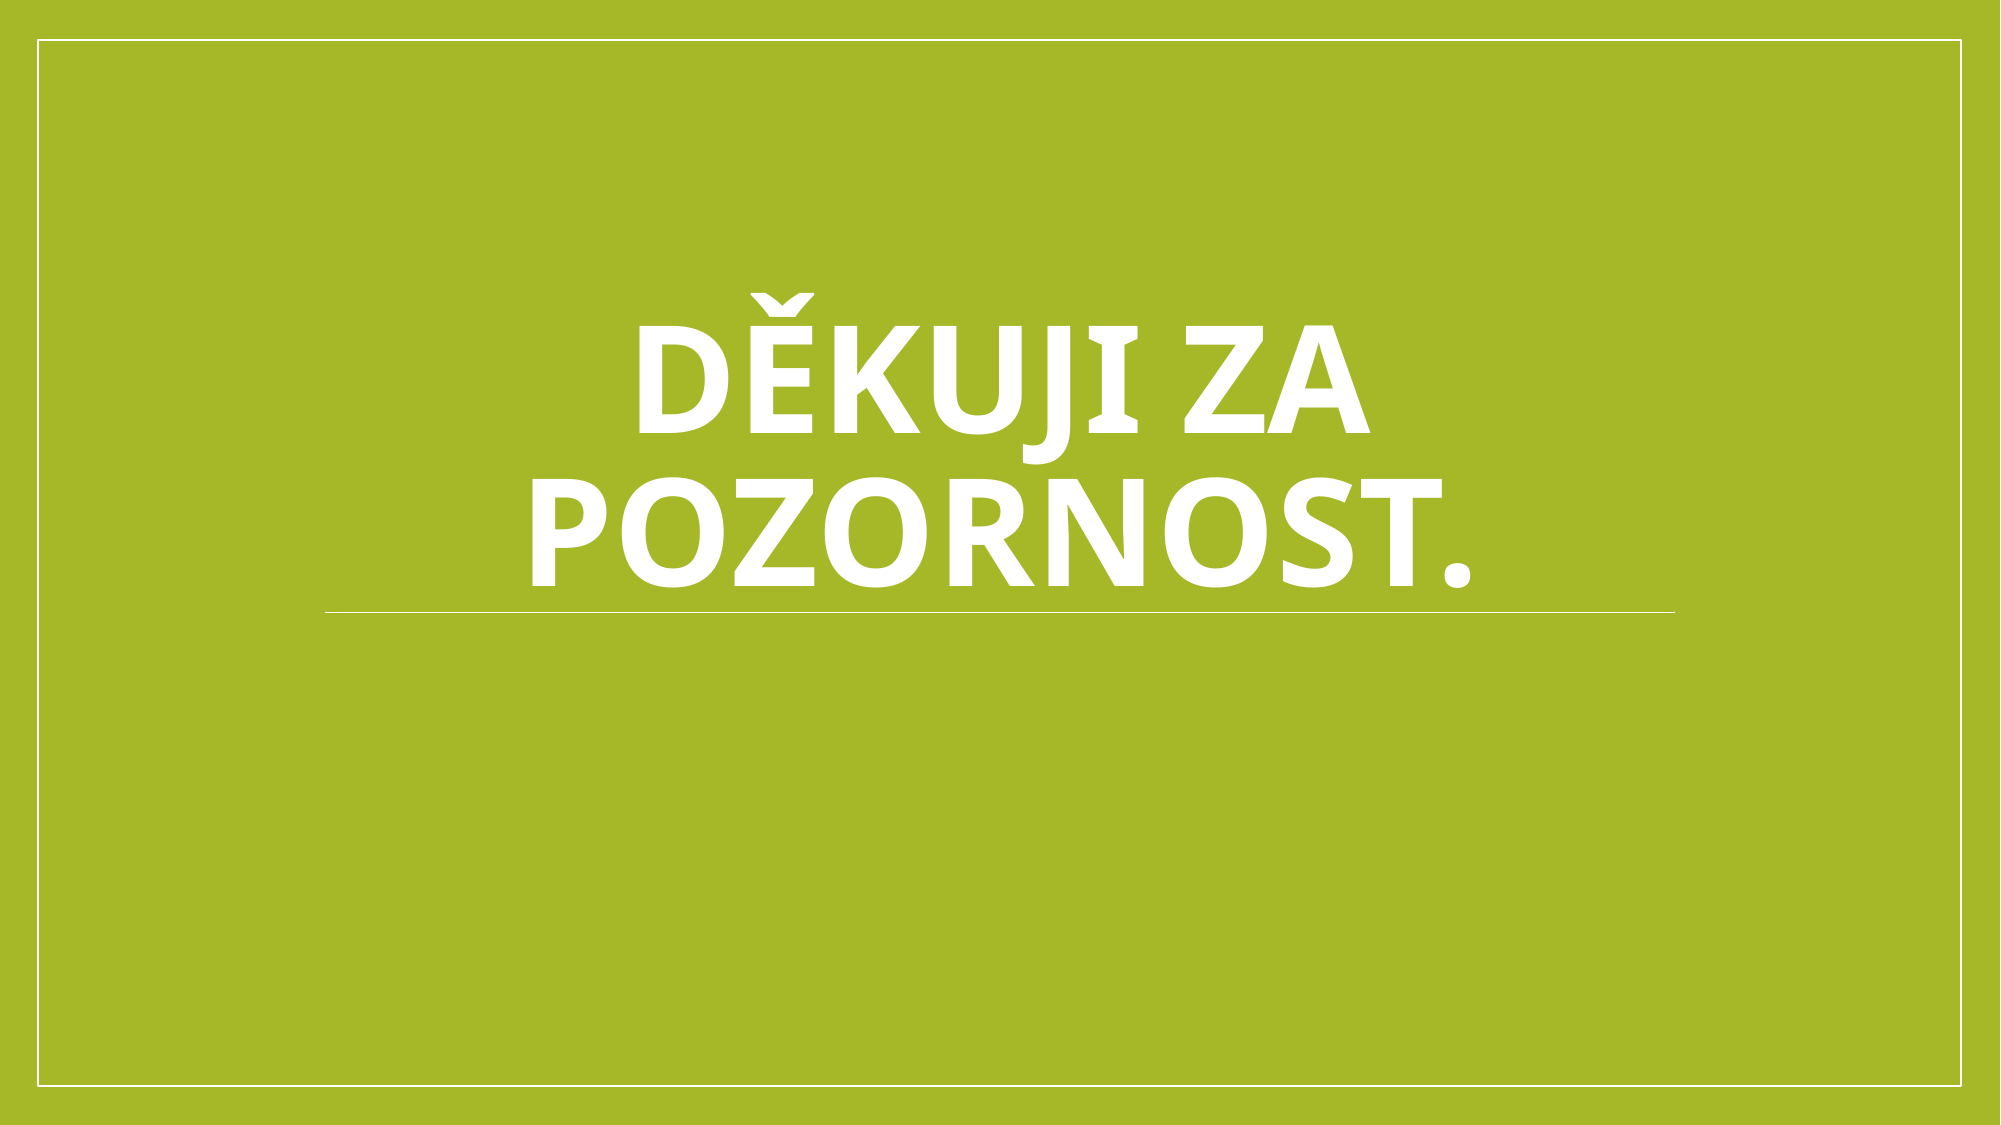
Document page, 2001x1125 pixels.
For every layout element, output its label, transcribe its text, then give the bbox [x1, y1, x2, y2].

title Děkuji za pozornost. [182, 144, 1818, 625]
